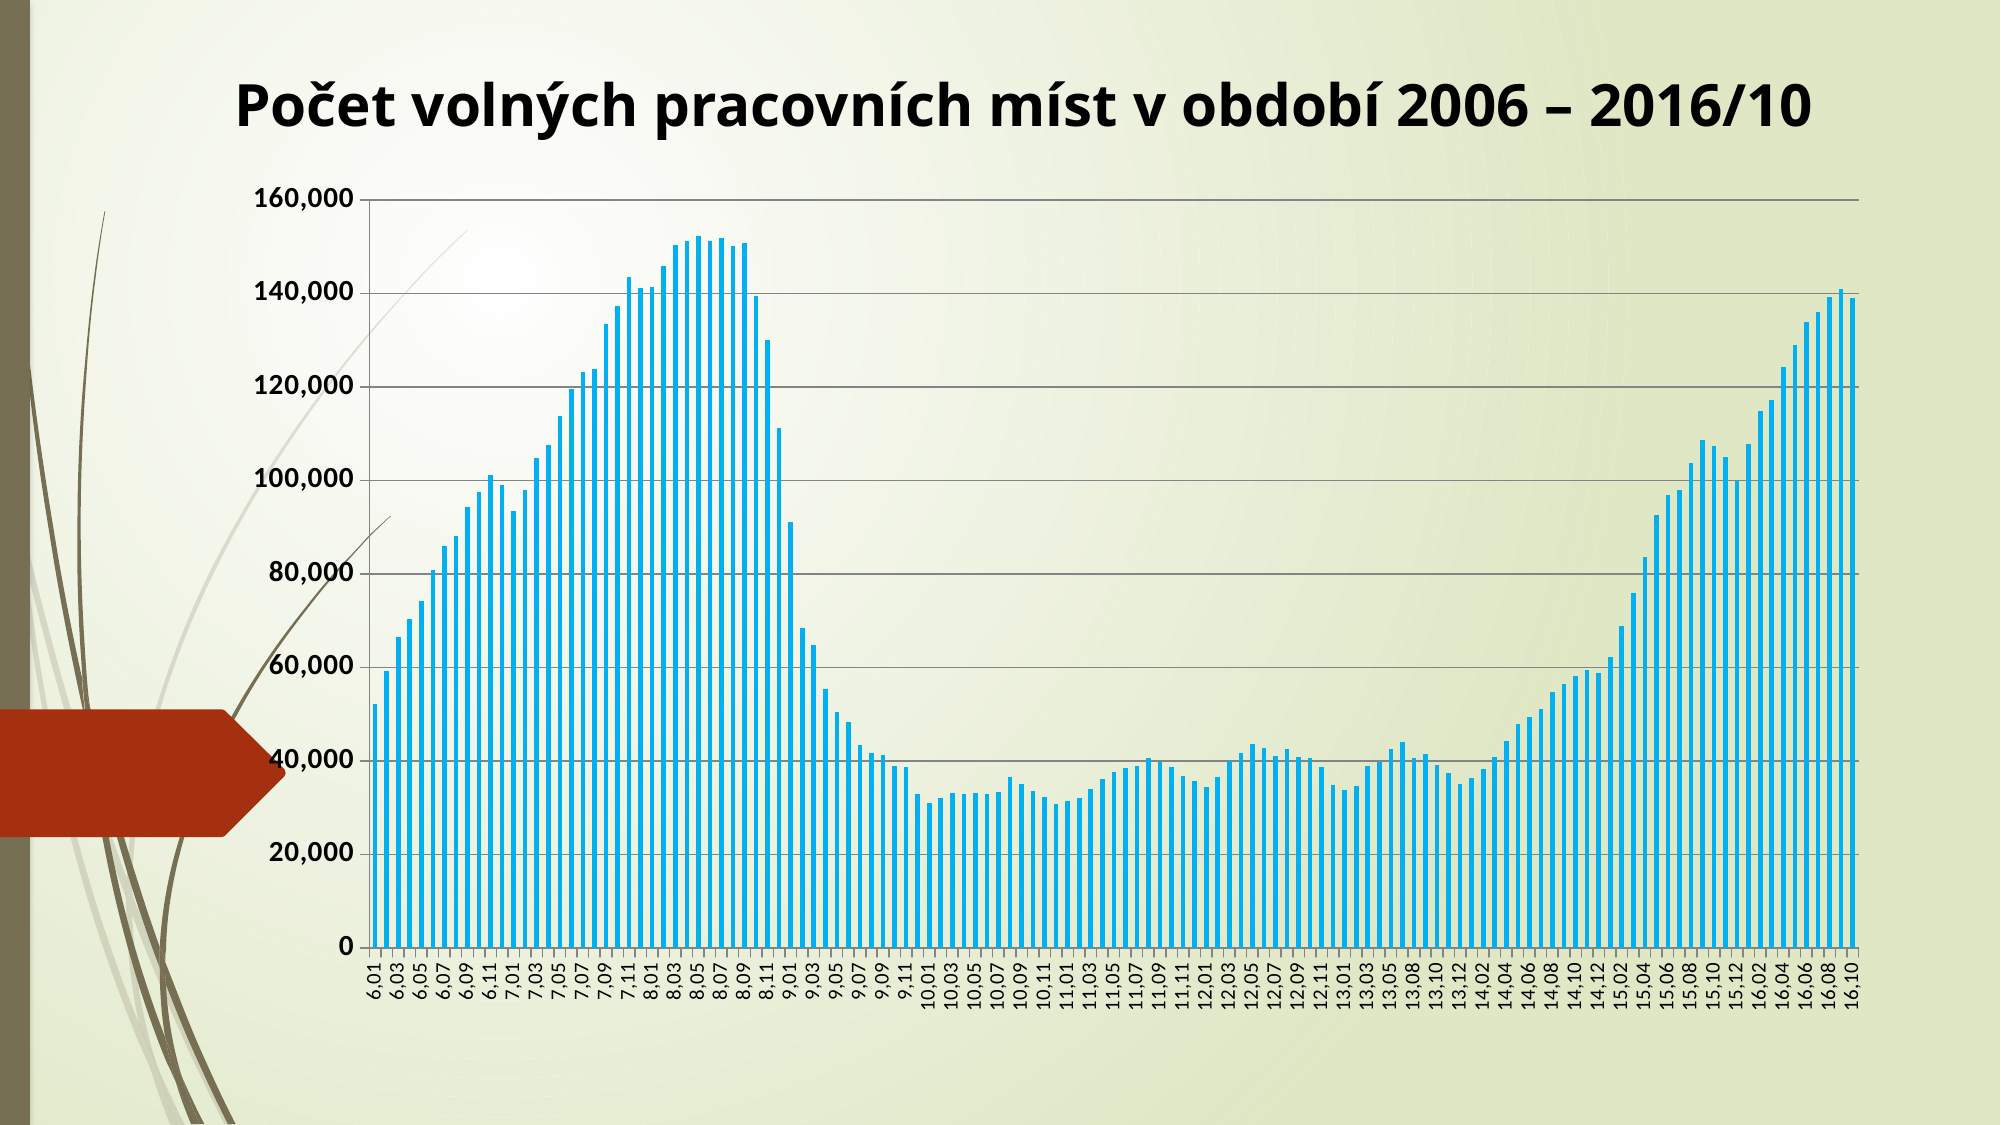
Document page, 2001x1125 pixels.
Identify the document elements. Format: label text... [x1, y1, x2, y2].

text_box Počet volných pracovních míst v období 2006 – 2016/10 [219, 60, 1938, 146]
subtitle [108, 45, 2000, 509]
chart [219, 167, 1897, 1070]
